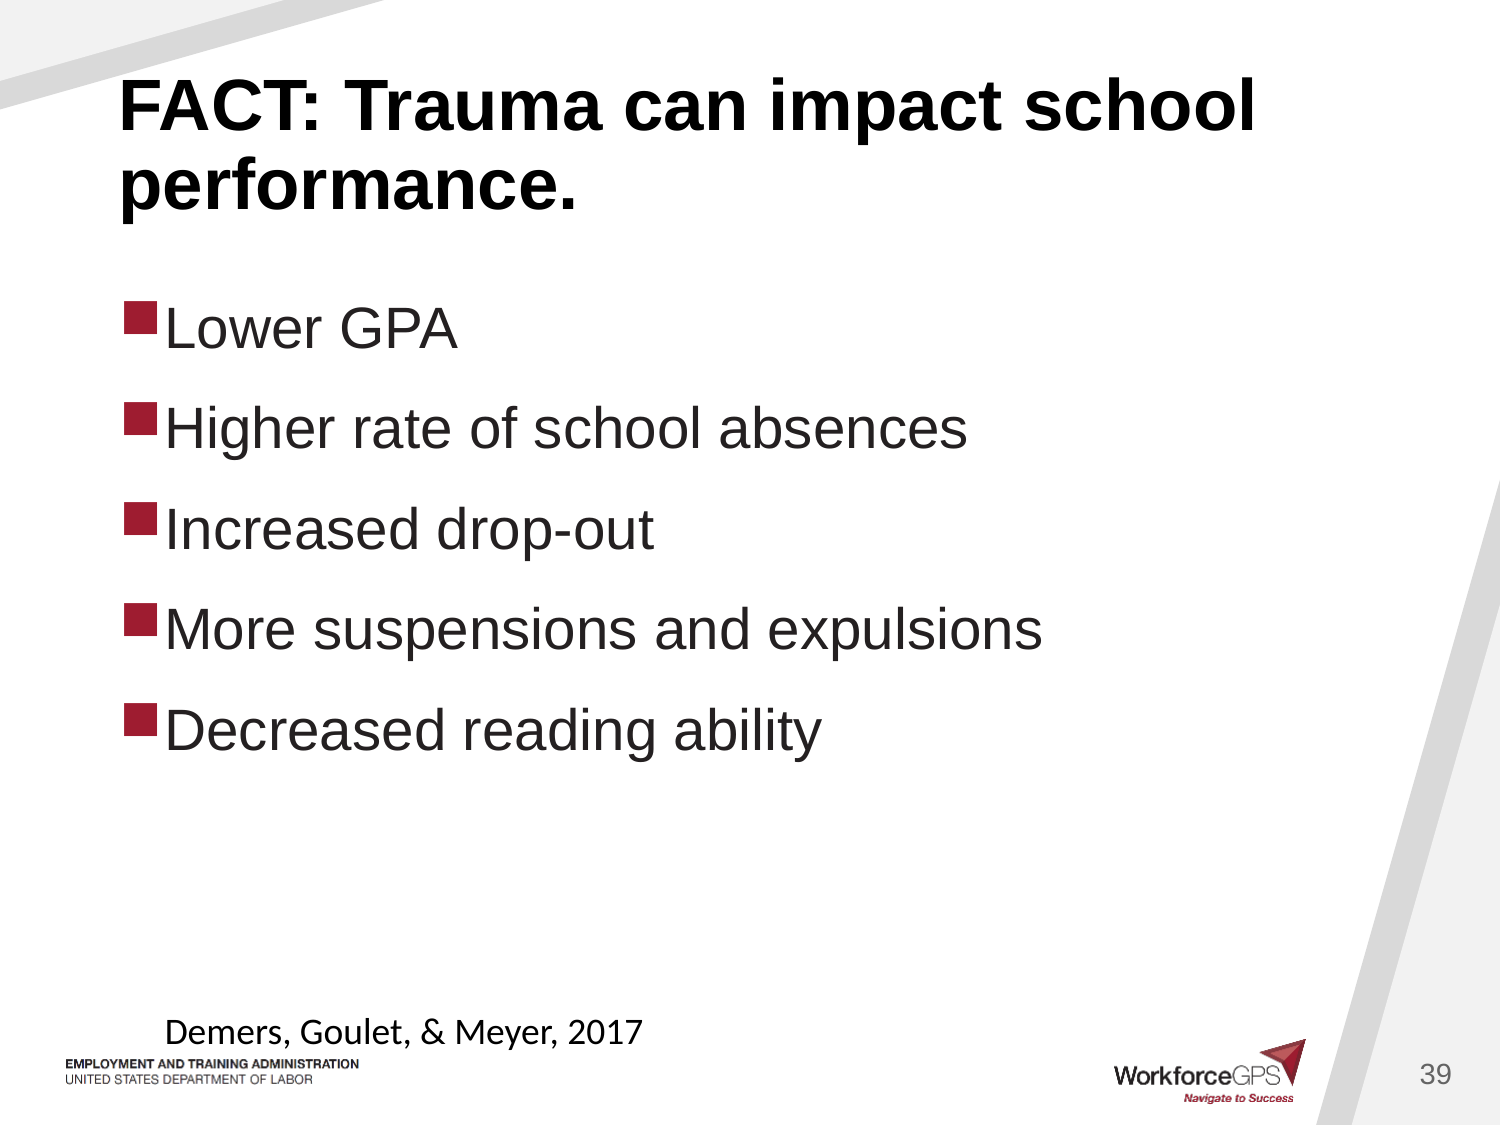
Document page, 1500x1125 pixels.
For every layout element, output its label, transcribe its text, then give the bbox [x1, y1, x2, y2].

title FACT: Trauma can impact school performance. [103, 59, 1409, 233]
slide_number 39 [1343, 1042, 1468, 1103]
text_box Demers, Goulet, & Meyer, 2017 [150, 999, 1163, 1060]
list Lower GPA Higher rate of school absences Increased drop-out More suspensions and expulsions Decreased reading ability [103, 290, 1409, 1014]
picture [1112, 1038, 1308, 1105]
picture [59, 1053, 370, 1092]
